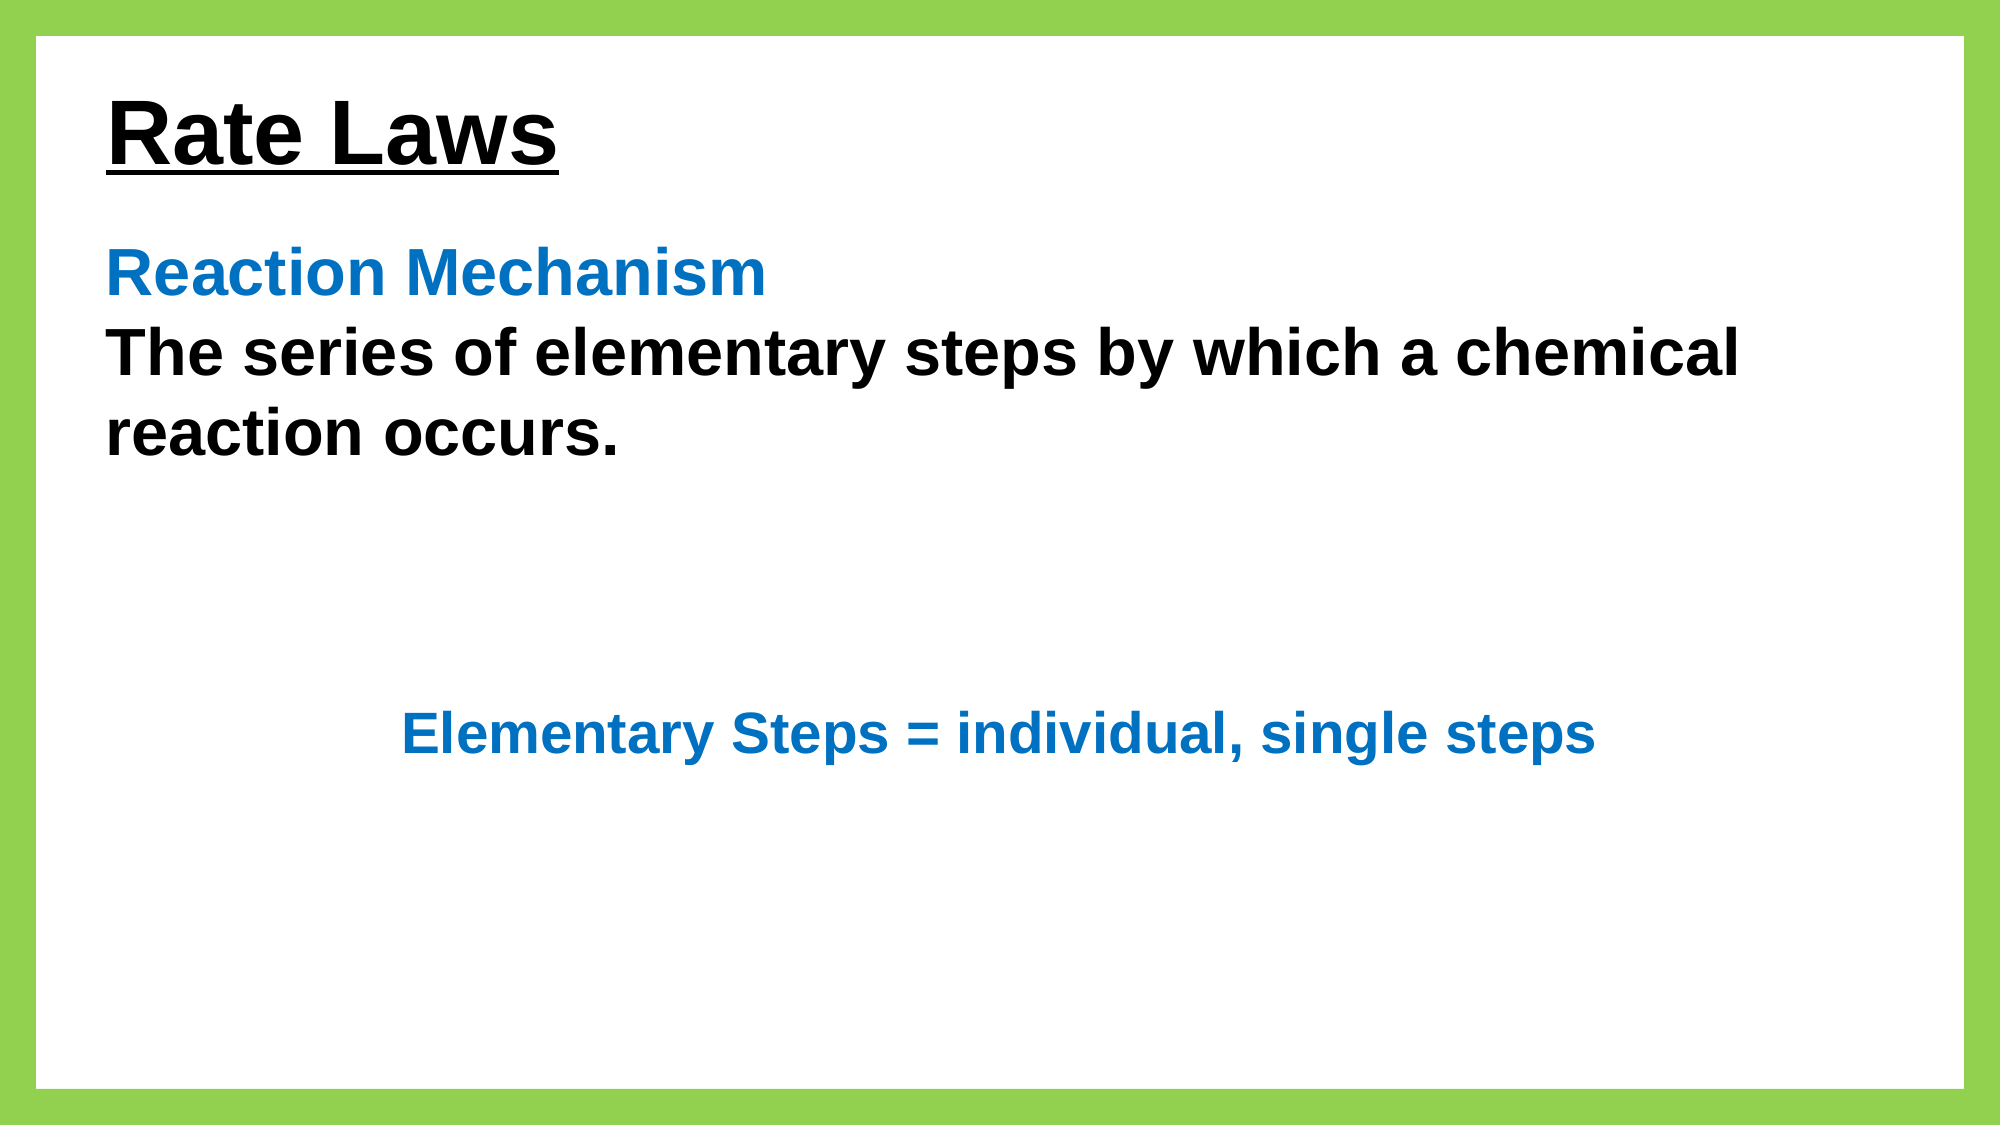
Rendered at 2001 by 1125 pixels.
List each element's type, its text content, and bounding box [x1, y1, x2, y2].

text_box Elementary Steps = individual, single steps [362, 687, 1638, 773]
title Rate Laws [90, 38, 1367, 223]
text_box [0, 0, 2000, 1125]
text_box Reaction Mechanism The series of elementary steps by which a chemical reaction occurs. [91, 221, 1938, 617]
